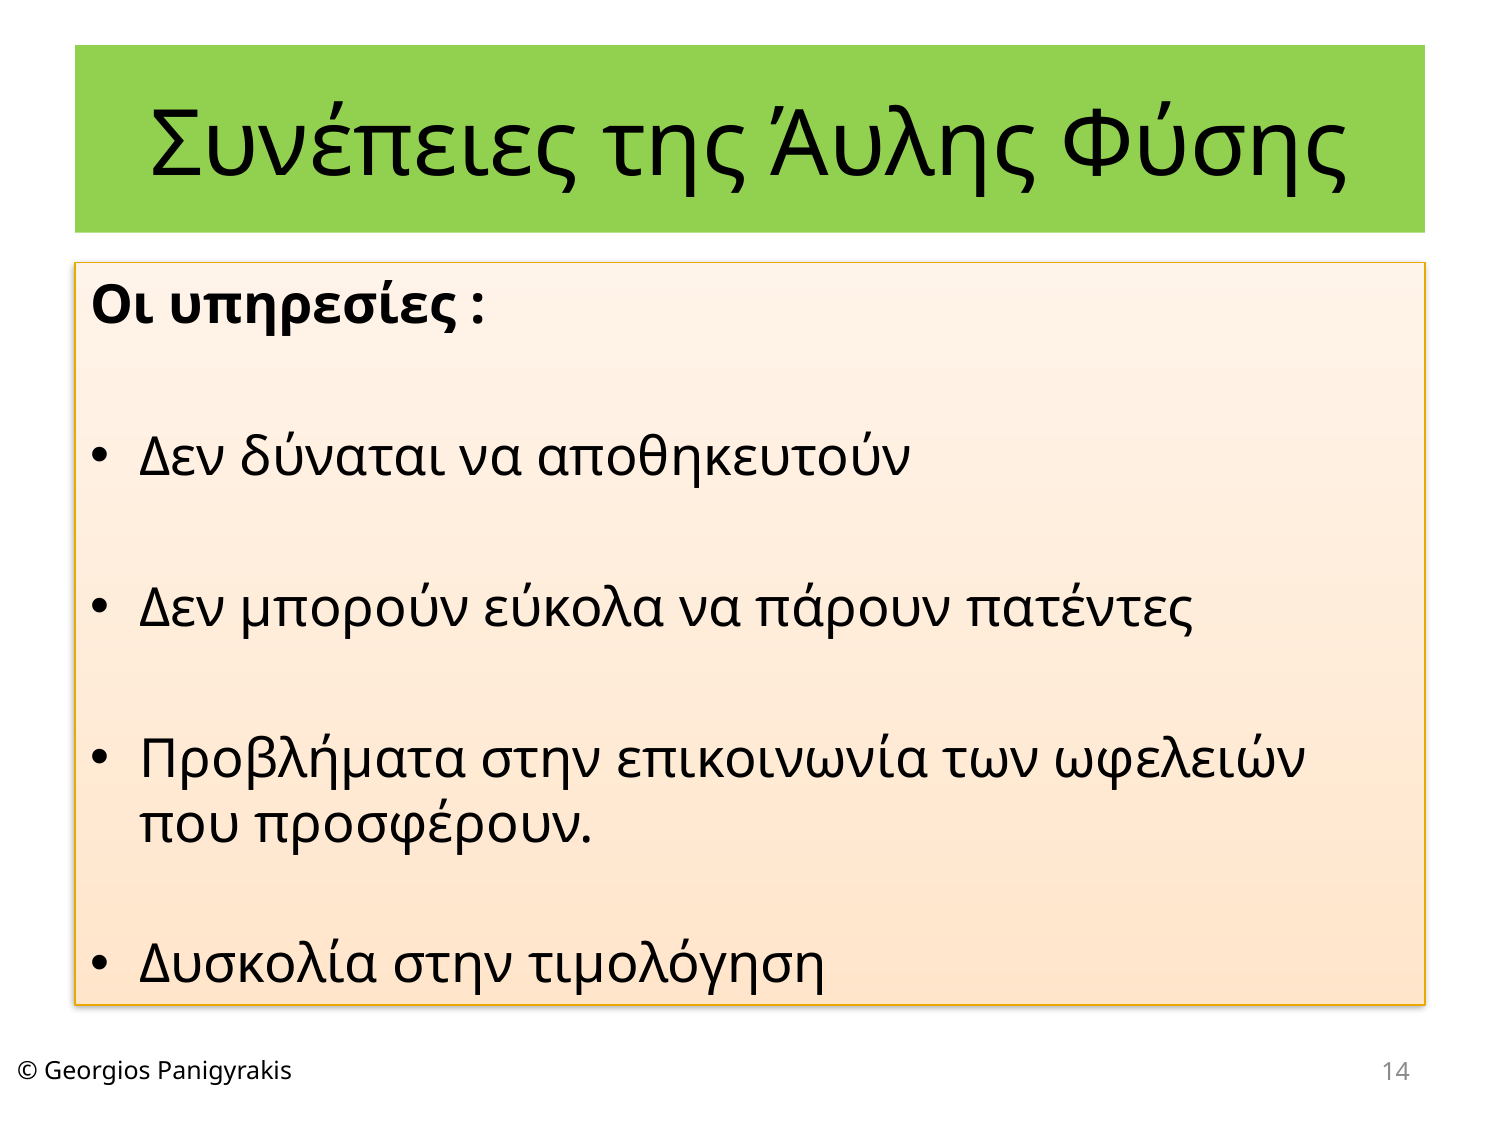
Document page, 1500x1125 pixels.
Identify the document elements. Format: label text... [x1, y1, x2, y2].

text_box © Georgios Panigyrakis [2, 1046, 308, 1092]
list Οι υπηρεσίες : Δεν δύναται να αποθηκευτούν Δεν μπορούν εύκολα να πάρουν πατέντες Προβλήματα στην επικοινωνία των ωφελειών που προσφέρουν. Δυσκολία στην τιμολόγηση [74, 262, 1426, 1006]
slide_number 14 [1074, 1042, 1425, 1103]
title Συνέπειες της Άυλης Φύσης [75, 45, 1425, 233]
